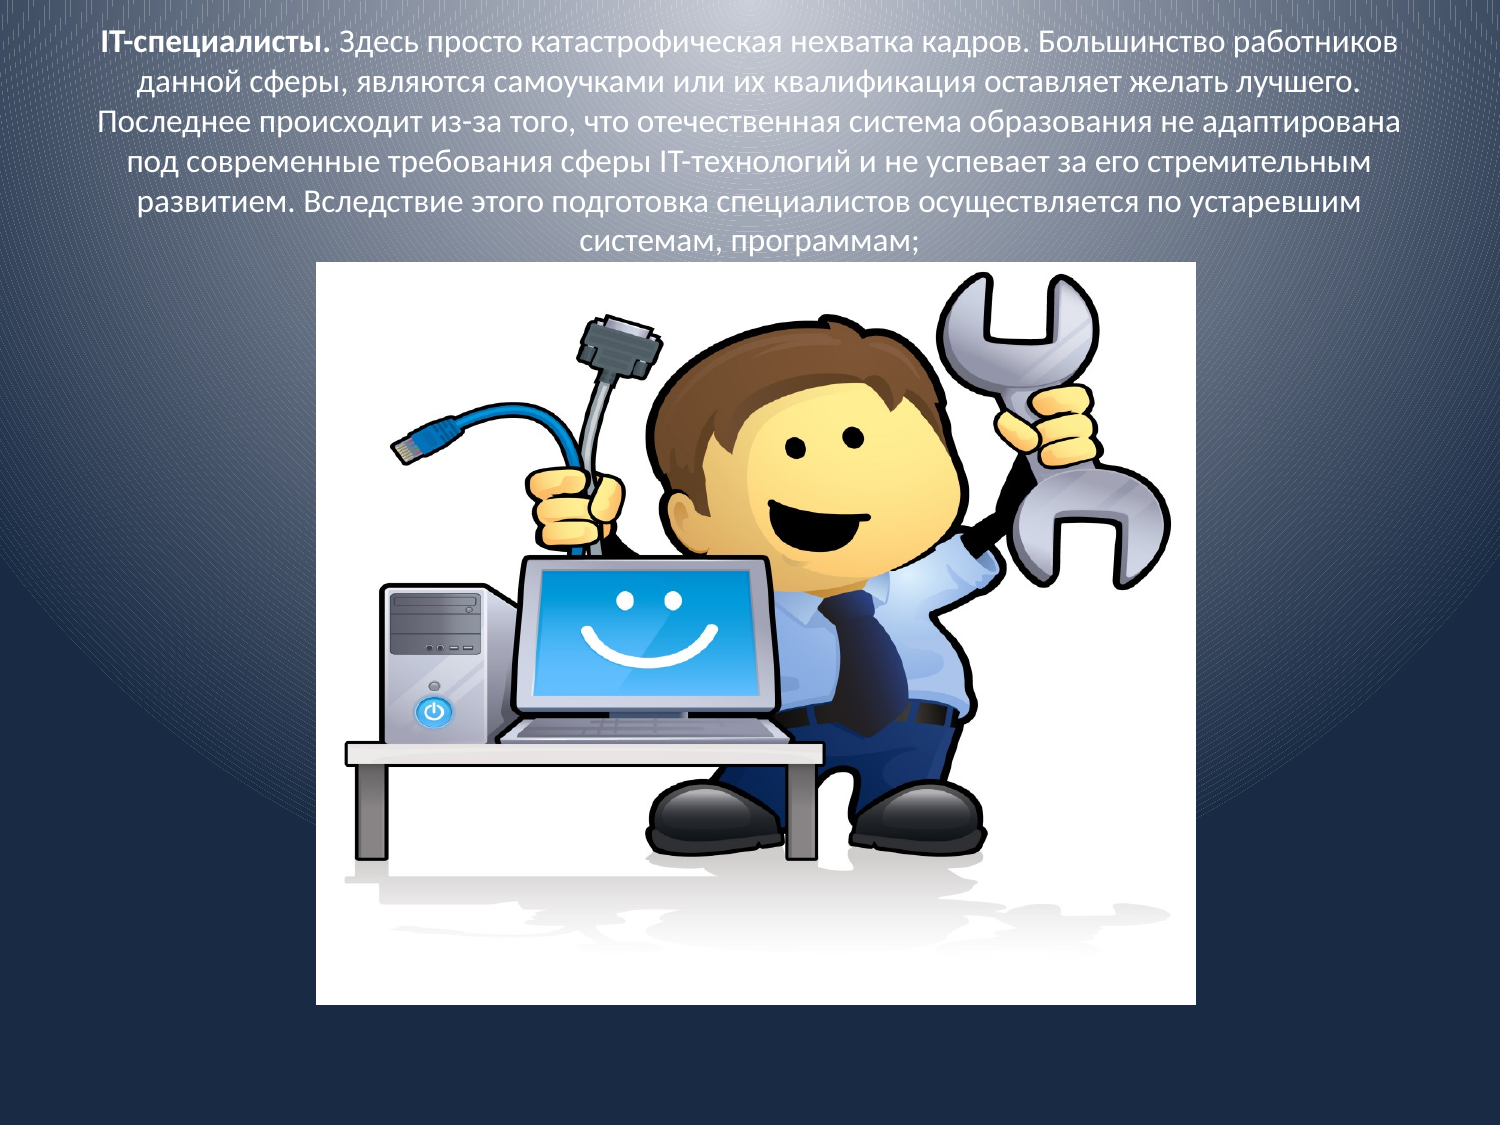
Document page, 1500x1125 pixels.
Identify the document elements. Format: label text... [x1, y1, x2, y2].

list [316, 262, 1196, 1006]
title IT-специалисты. Здесь просто катастрофическая нехватка кадров. Большинство работников данной сферы, являются самоучками или их квалификация оставляет желать лучшего. Последнее происходит из-за того, что отечественная система образования не адаптирована под современные требования сферы IT-технологий и не успевает за его стремительным развитием. Вследствие этого подготовка специалистов осуществляется по устаревшим системам, программам; [75, 45, 1425, 233]
